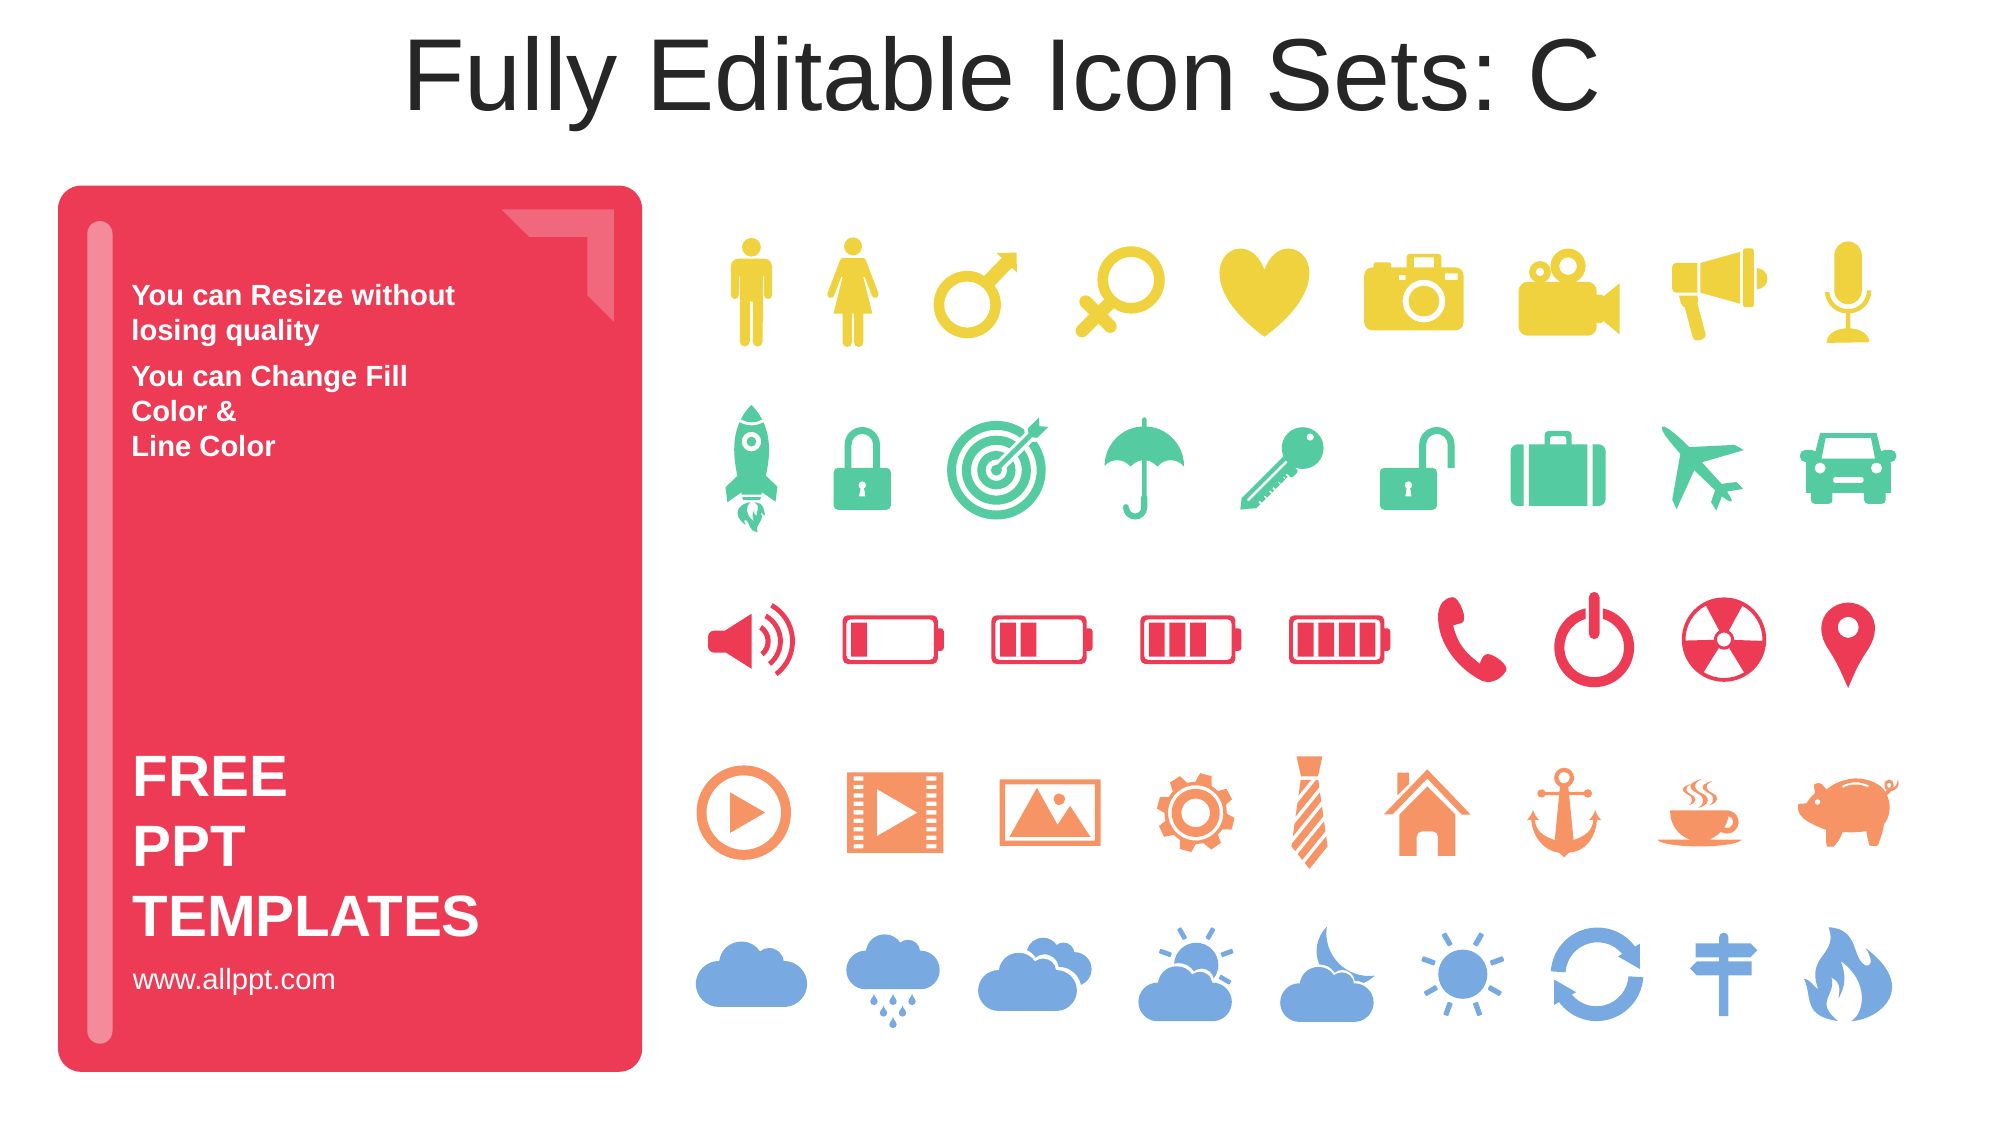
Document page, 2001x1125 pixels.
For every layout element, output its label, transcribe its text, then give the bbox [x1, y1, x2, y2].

text_box [1509, 443, 1525, 508]
text_box [1796, 777, 1900, 848]
text_box [845, 933, 941, 1007]
text_box [1472, 931, 1485, 948]
text_box [846, 771, 944, 854]
text_box [1549, 926, 1641, 974]
text_box [1155, 771, 1236, 854]
text_box [1420, 955, 1437, 967]
text_box [695, 764, 793, 861]
text_box [1239, 426, 1325, 511]
text_box [1442, 1000, 1454, 1018]
text_box [1823, 289, 1873, 344]
text_box [878, 1002, 889, 1018]
text_box [757, 623, 772, 658]
text_box [707, 611, 753, 671]
text_box [763, 612, 784, 668]
text_box [1290, 755, 1329, 871]
list Fully Editable Icon Sets: C [53, 20, 1952, 140]
text_box [1219, 947, 1235, 959]
text_box [1218, 247, 1311, 339]
text_box [1553, 975, 1645, 1023]
text_box [1288, 614, 1392, 666]
text_box [999, 778, 1102, 847]
text_box [1378, 425, 1456, 511]
text_box [1524, 766, 1604, 859]
text_box [1517, 247, 1621, 337]
text_box [1660, 425, 1747, 513]
text_box [1527, 429, 1589, 508]
text_box [990, 614, 1094, 666]
text_box [1688, 931, 1759, 1018]
text_box [1103, 416, 1186, 521]
text_box [1437, 948, 1489, 1000]
text_box [1422, 984, 1439, 998]
text_box [768, 601, 796, 678]
text_box [826, 236, 880, 349]
text_box [1680, 596, 1768, 683]
text_box [1440, 931, 1454, 948]
text_box [1363, 252, 1465, 332]
text_box [1655, 777, 1744, 848]
text_box [832, 425, 892, 511]
text_box [1591, 443, 1607, 508]
text_box [977, 936, 1093, 1012]
text_box [1074, 245, 1166, 339]
text_box [1139, 614, 1243, 666]
text_box [897, 1002, 908, 1018]
text_box [1137, 941, 1233, 1023]
text_box [1820, 601, 1876, 691]
text_box [1553, 590, 1636, 689]
text_box [694, 940, 809, 1008]
text_box [1486, 984, 1503, 998]
text_box [729, 236, 774, 348]
text_box [724, 403, 779, 534]
text_box [1471, 1000, 1484, 1018]
text_box [841, 614, 945, 666]
text_box [932, 251, 1019, 340]
text_box [1802, 926, 1894, 1023]
text_box [946, 415, 1051, 521]
text_box [888, 1014, 898, 1030]
text_box [1671, 247, 1769, 342]
text_box [1176, 926, 1188, 941]
text_box [1833, 240, 1863, 306]
text_box [1381, 766, 1474, 857]
text_box [1436, 596, 1508, 683]
text_box [1798, 432, 1898, 505]
text_box [1279, 923, 1378, 1023]
text_box [1488, 955, 1506, 967]
text_box [1204, 926, 1217, 941]
